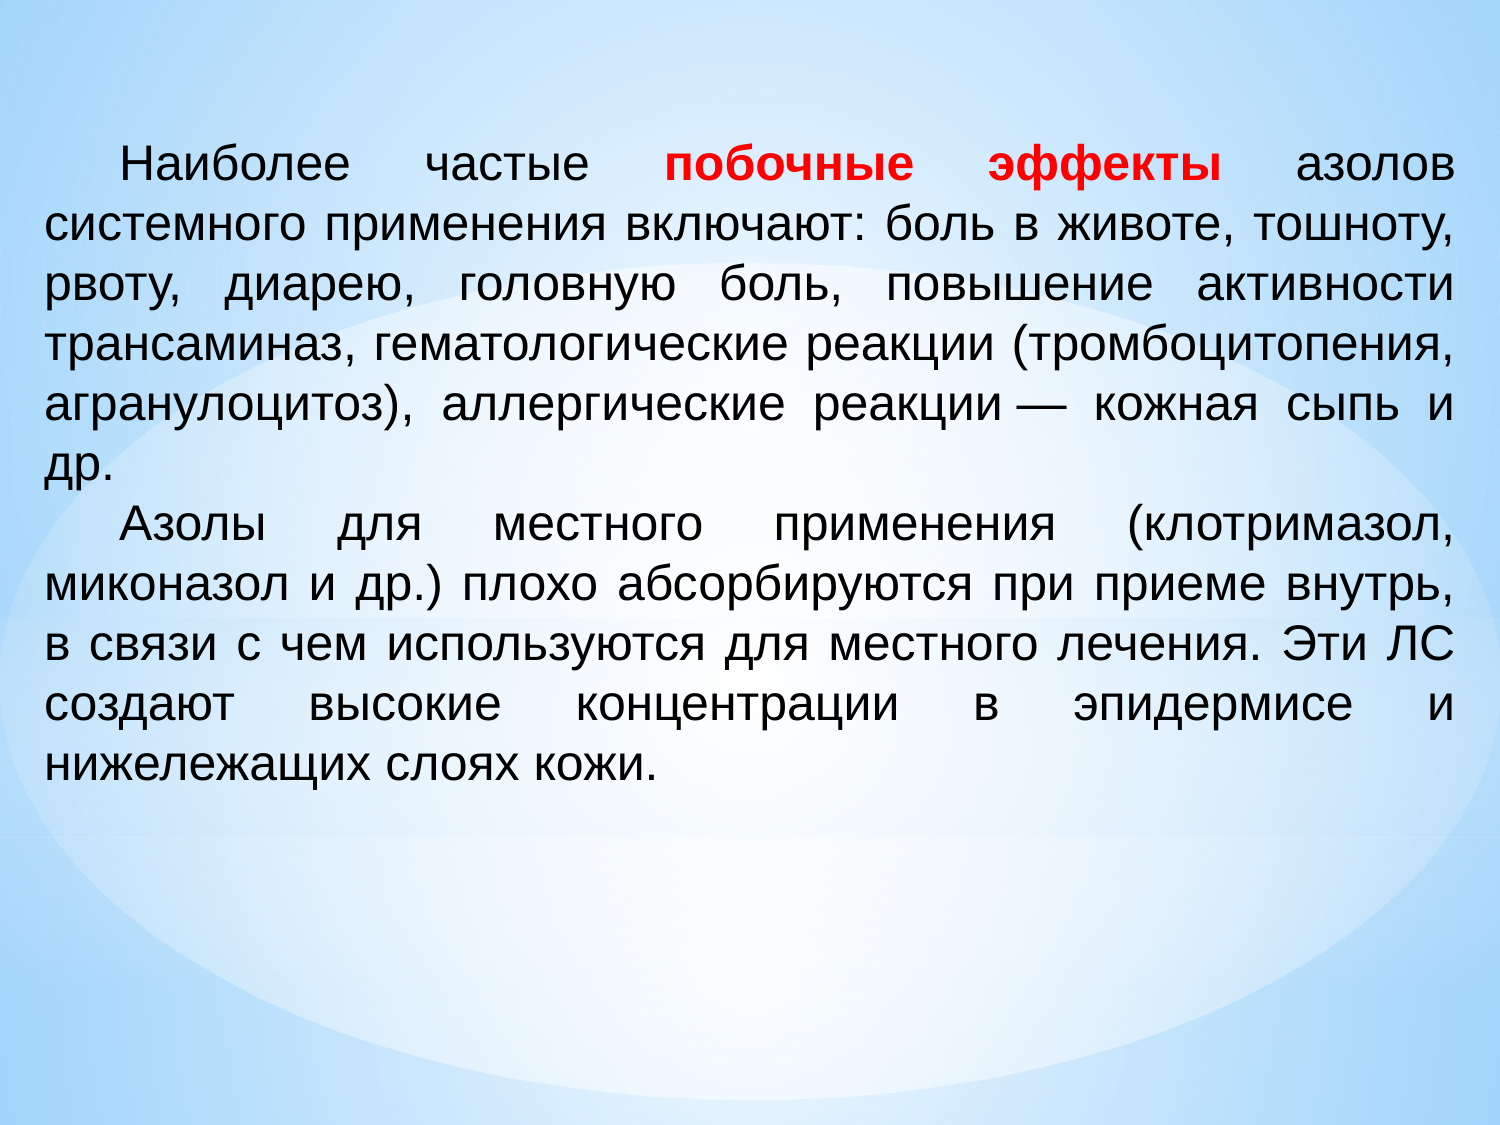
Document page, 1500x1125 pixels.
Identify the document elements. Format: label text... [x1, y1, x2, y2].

text_box Наиболее частые побочные эффекты азолов системного применения включают: боль в животе, тошноту, рвоту, диарею, головную боль, повышение активности трансаминаз, гематологические реакции (тромбоцитопения, агранулоцитоз), аллергические реакции — кожная сыпь и др. Азолы для местного применения (клотримазол, миконазол и др.) плохо абсорбируются при приеме внутрь, в связи с чем используются для местного лечения. Эти ЛС создают высокие концентрации в эпидермисе и нижележащих слоях кожи. [29, 123, 1471, 798]
